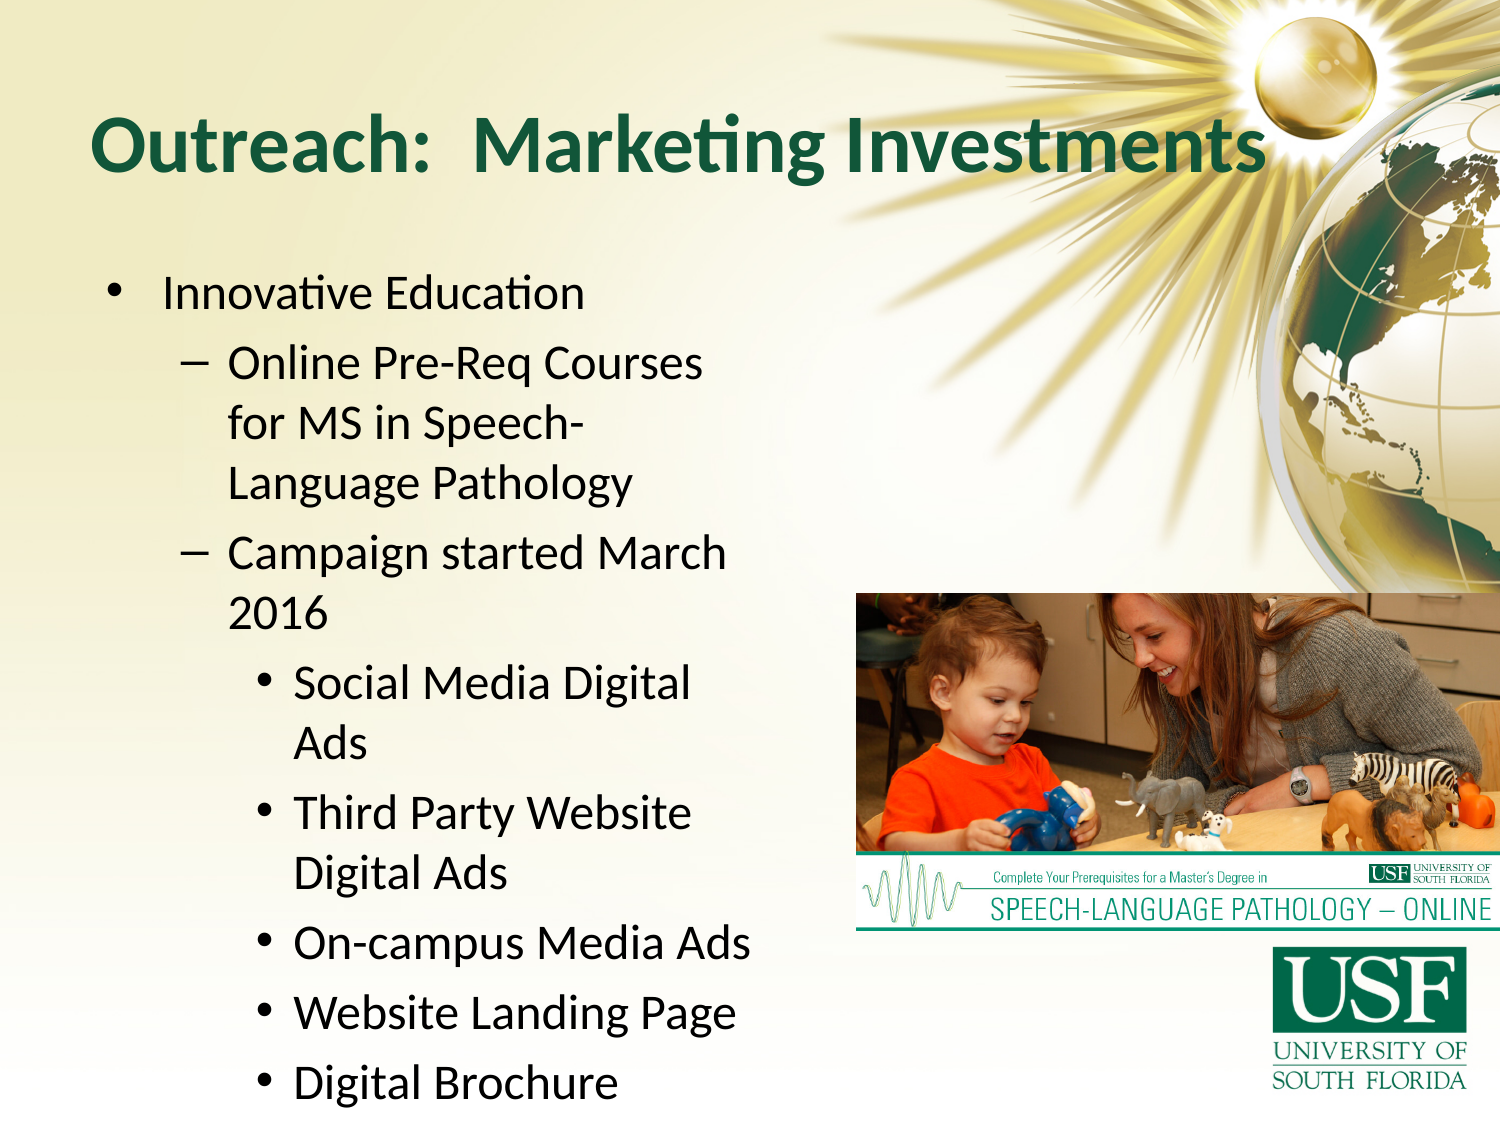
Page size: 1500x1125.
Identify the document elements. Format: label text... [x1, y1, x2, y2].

picture [0, 0, 1500, 1125]
list Innovative Education Online Pre-Req Courses for MS in Speech-Language Pathology Campaign started March 2016 Social Media Digital Ads Third Party Website Digital Ads On-campus Media Ads Website Landing Page Digital Brochure [90, 252, 770, 788]
title Outreach: Marketing Investments [75, 45, 1425, 233]
